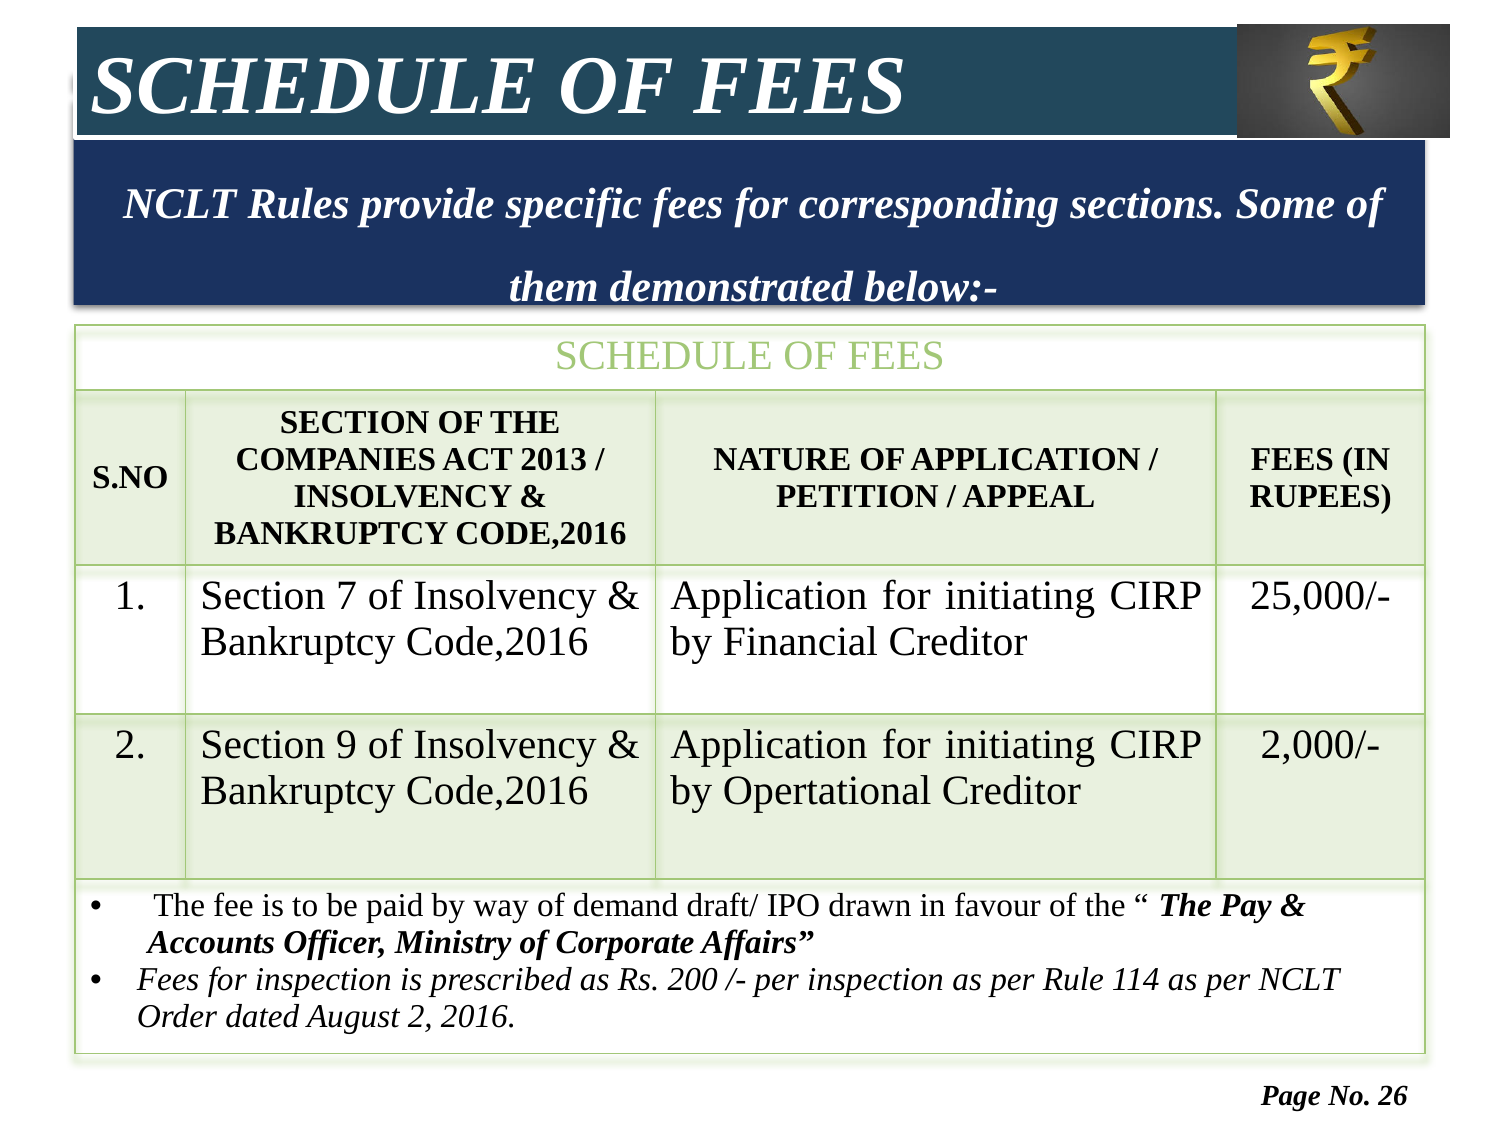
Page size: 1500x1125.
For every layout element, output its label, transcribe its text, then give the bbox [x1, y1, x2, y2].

table_cell 2,000/- [1217, 715, 1424, 878]
table_cell FEES (IN RUPEES) [1217, 391, 1424, 564]
title SCHEDULE OF FEES [73, 23, 1236, 140]
table_cell Section 7 of Insolvency & Bankruptcy Code,2016 [186, 566, 655, 713]
table_cell NATURE OF APPLICATION / PETITION / APPEAL [656, 391, 1215, 564]
table_cell 25,000/- [1217, 566, 1424, 713]
table_cell SECTION OF THE COMPANIES ACT 2013 / INSOLVENCY & BANKRUPTCY CODE,2016 [186, 391, 655, 564]
table_cell The fee is to be paid by way of demand draft/ IPO drawn in favour of the “ The Pay & Accounts Officer, Ministry of Corporate Affairs” Fees for inspection is prescribed as Rs. 200 /- per inspection as per Rule 114 as per NCLT Order dated August 2, 2016. [76, 880, 1424, 1053]
picture [1236, 24, 1451, 138]
table_cell S.NO [76, 391, 185, 564]
table_cell Application for initiating CIRP by Opertational Creditor [656, 715, 1215, 878]
table_cell 1. [76, 566, 185, 713]
table_cell Section 9 of Insolvency & Bankruptcy Code,2016 [186, 715, 655, 878]
text_box Page No. 26 [1246, 1068, 1430, 1119]
table_cell 2. [76, 715, 185, 878]
table_cell Application for initiating CIRP by Financial Creditor [656, 566, 1215, 713]
text_box NCLT Rules provide specific fees for corresponding sections. Some of them demonstrated below:- [78, 136, 1429, 318]
table_header SCHEDULE OF FEES [76, 326, 1424, 389]
